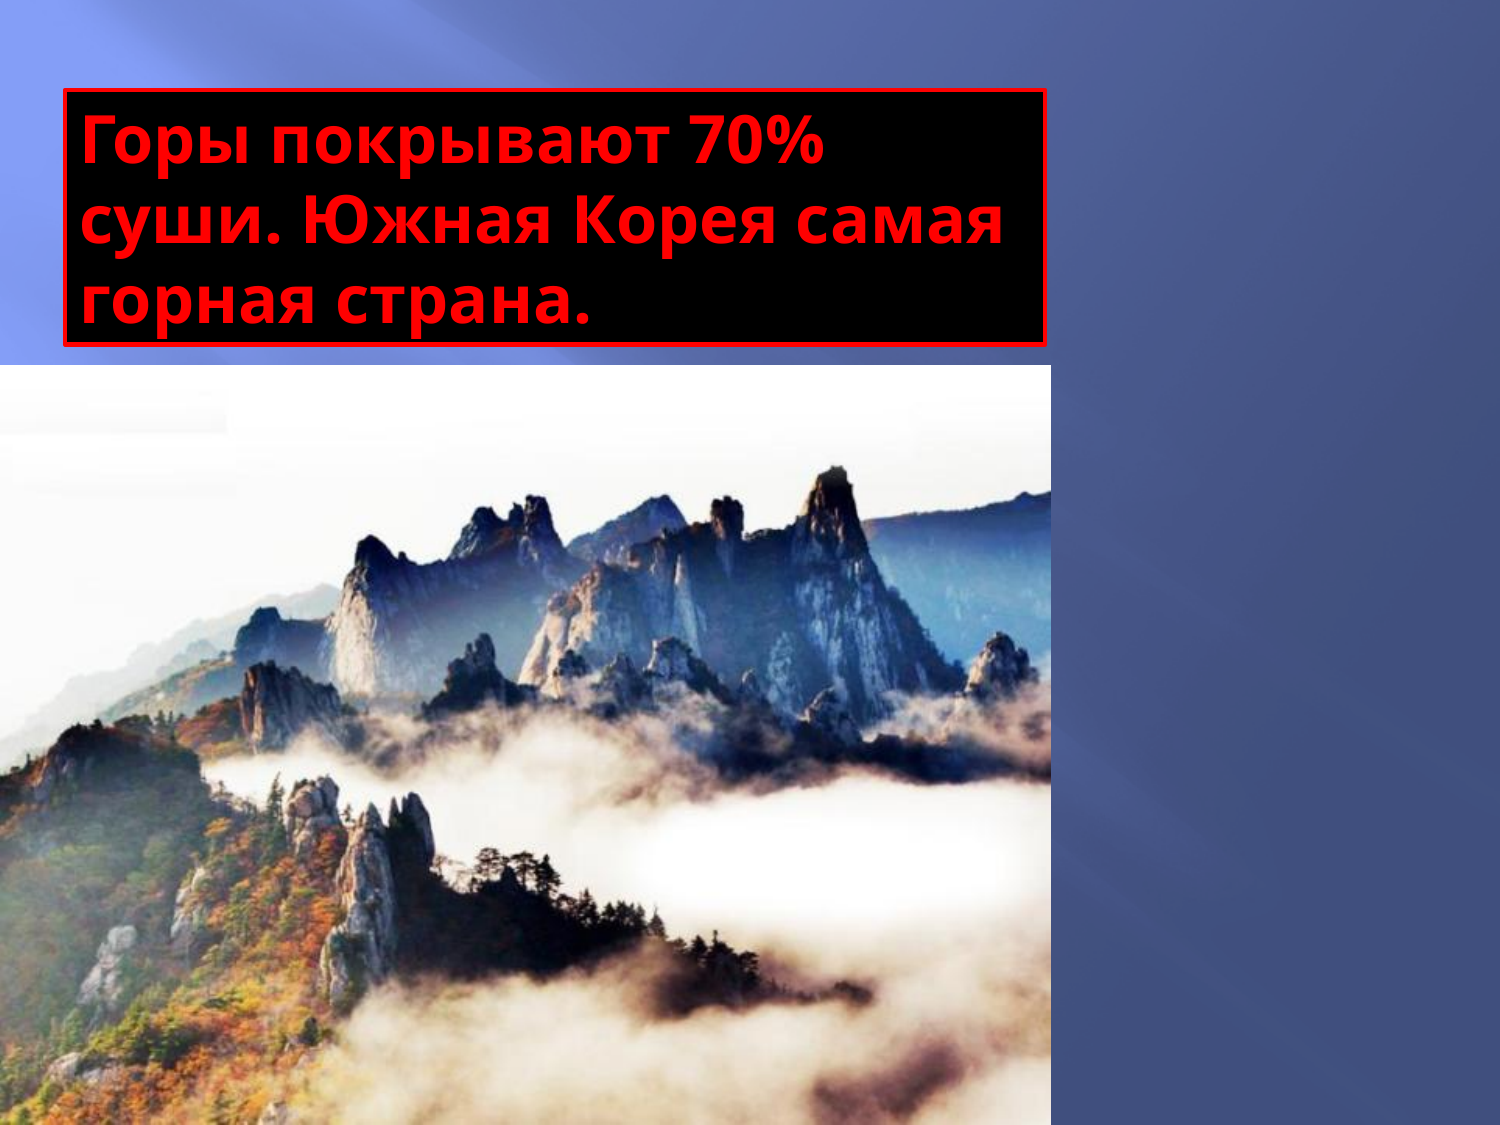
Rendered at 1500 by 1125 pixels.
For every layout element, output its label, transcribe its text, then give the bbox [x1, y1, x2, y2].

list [0, 365, 1051, 1125]
text_box Горы покрывают 70% суши. Южная Корея самая горная страна. [63, 88, 1047, 347]
